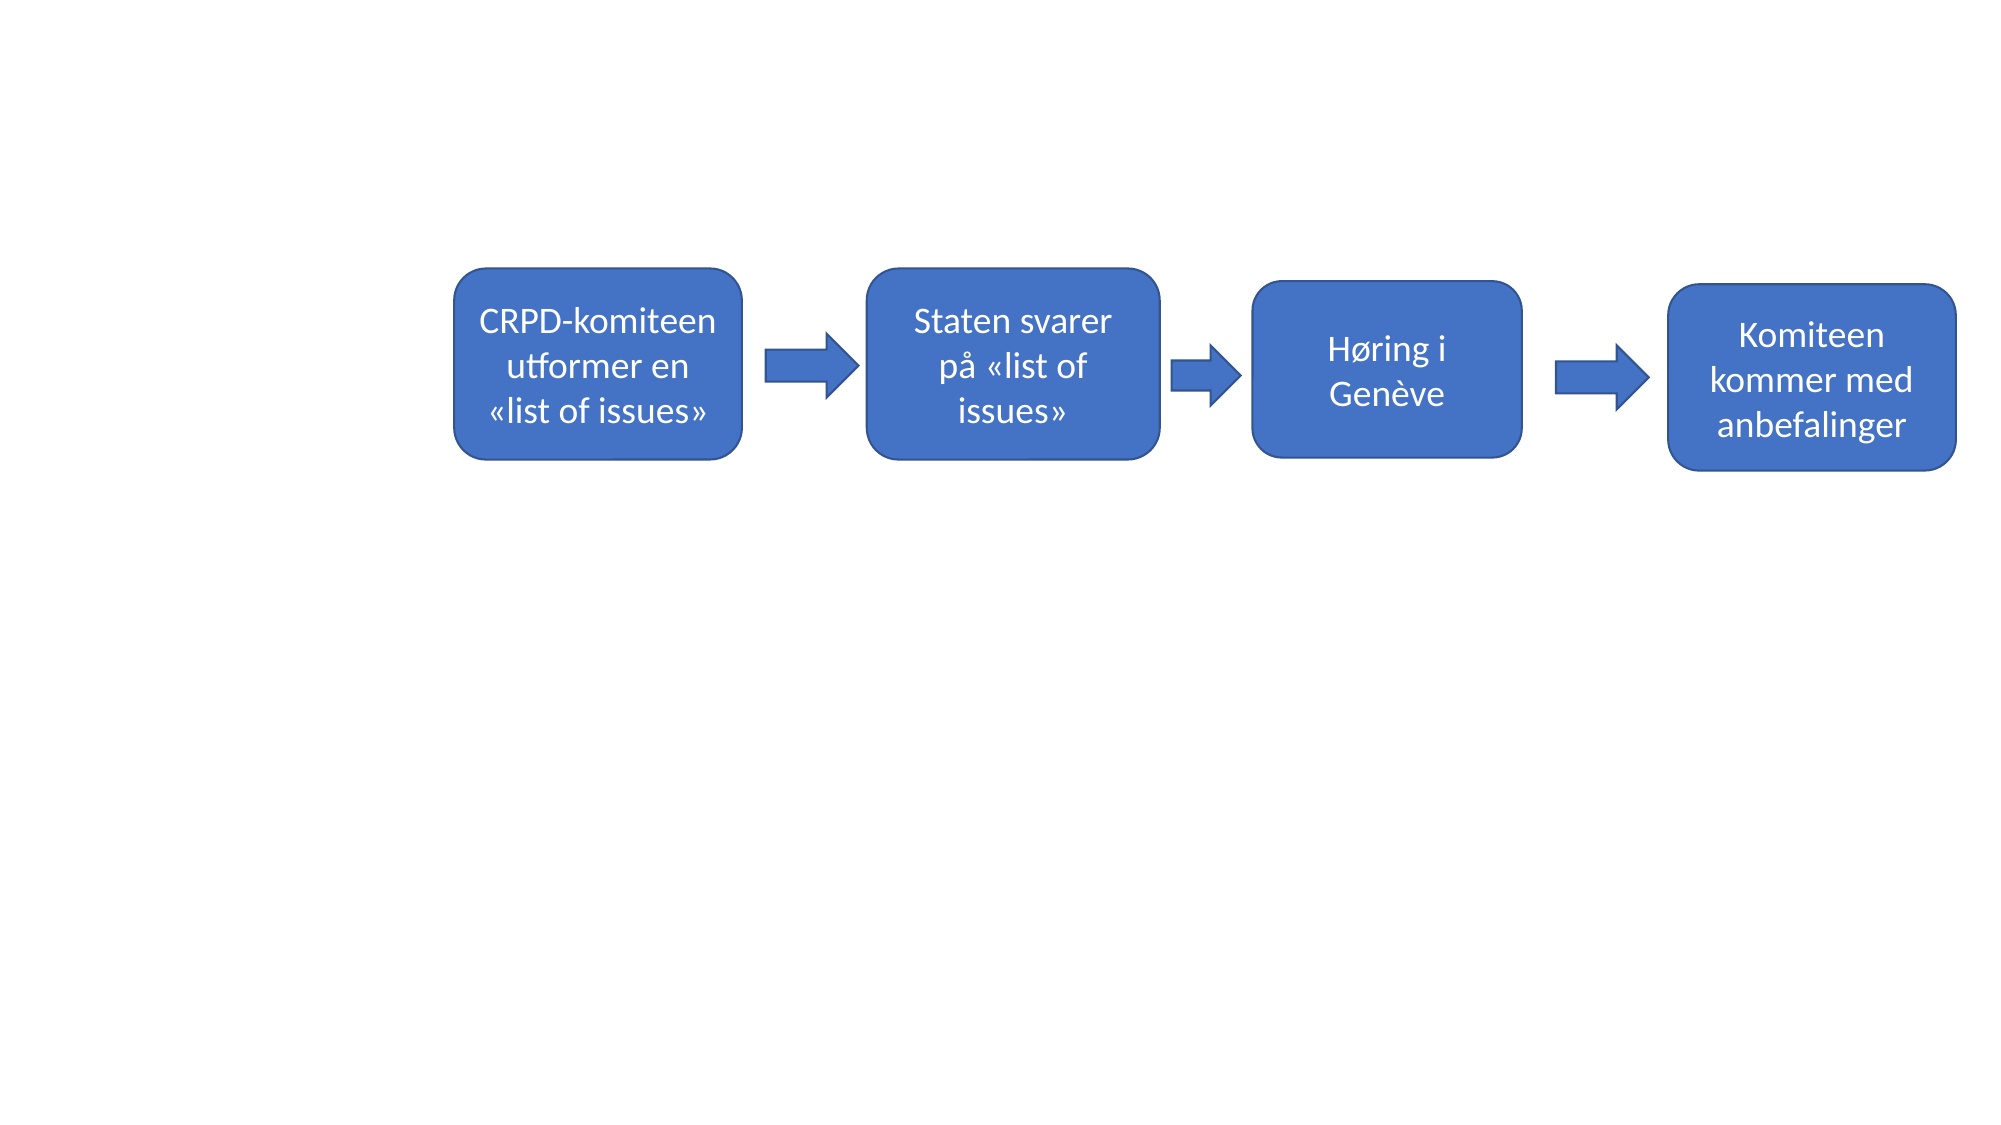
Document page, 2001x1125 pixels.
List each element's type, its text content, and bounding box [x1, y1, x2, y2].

text_box Høring i Genève [1251, 280, 1523, 459]
text_box Staten svarer på «list of issues» [865, 267, 1161, 461]
text_box [764, 331, 861, 401]
text_box Komiteen kommer med anbefalinger [1667, 283, 1957, 472]
text_box [1554, 342, 1651, 412]
text_box [1170, 342, 1243, 409]
text_box CRPD-komiteen utformer en «list of issues» [453, 267, 743, 461]
